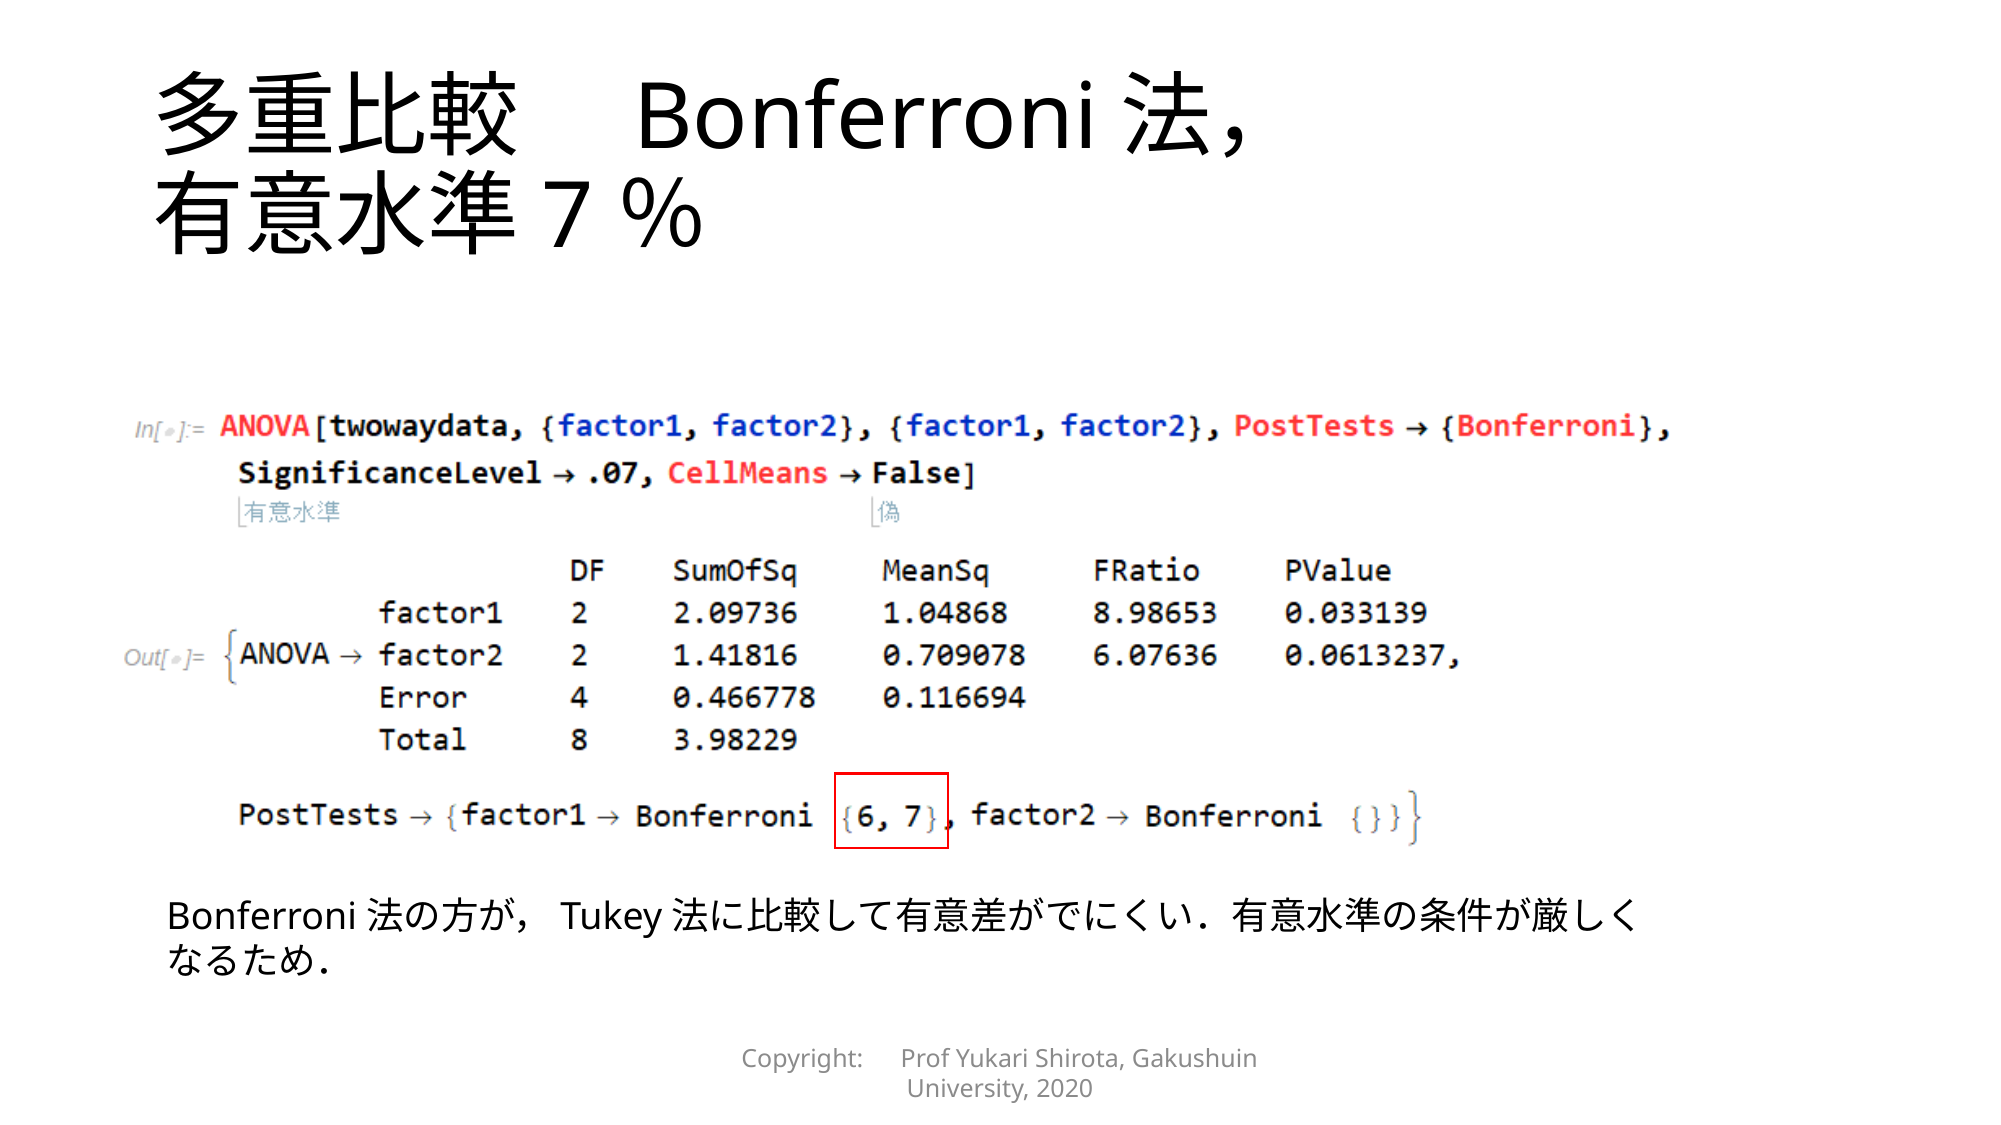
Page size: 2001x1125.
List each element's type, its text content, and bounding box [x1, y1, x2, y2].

picture [123, 407, 1674, 848]
text_box Bonferroni法の方が，Tukey法に比較して有意差がでにくい．有意水準の条件が厳しくなるため． [151, 884, 1674, 990]
footer Copyright: Prof Yukari Shirota, Gakushuin University, 2020 [662, 1042, 1338, 1103]
title 多重比較 Bonferroni法， 有意水準7％ [137, 59, 1863, 278]
